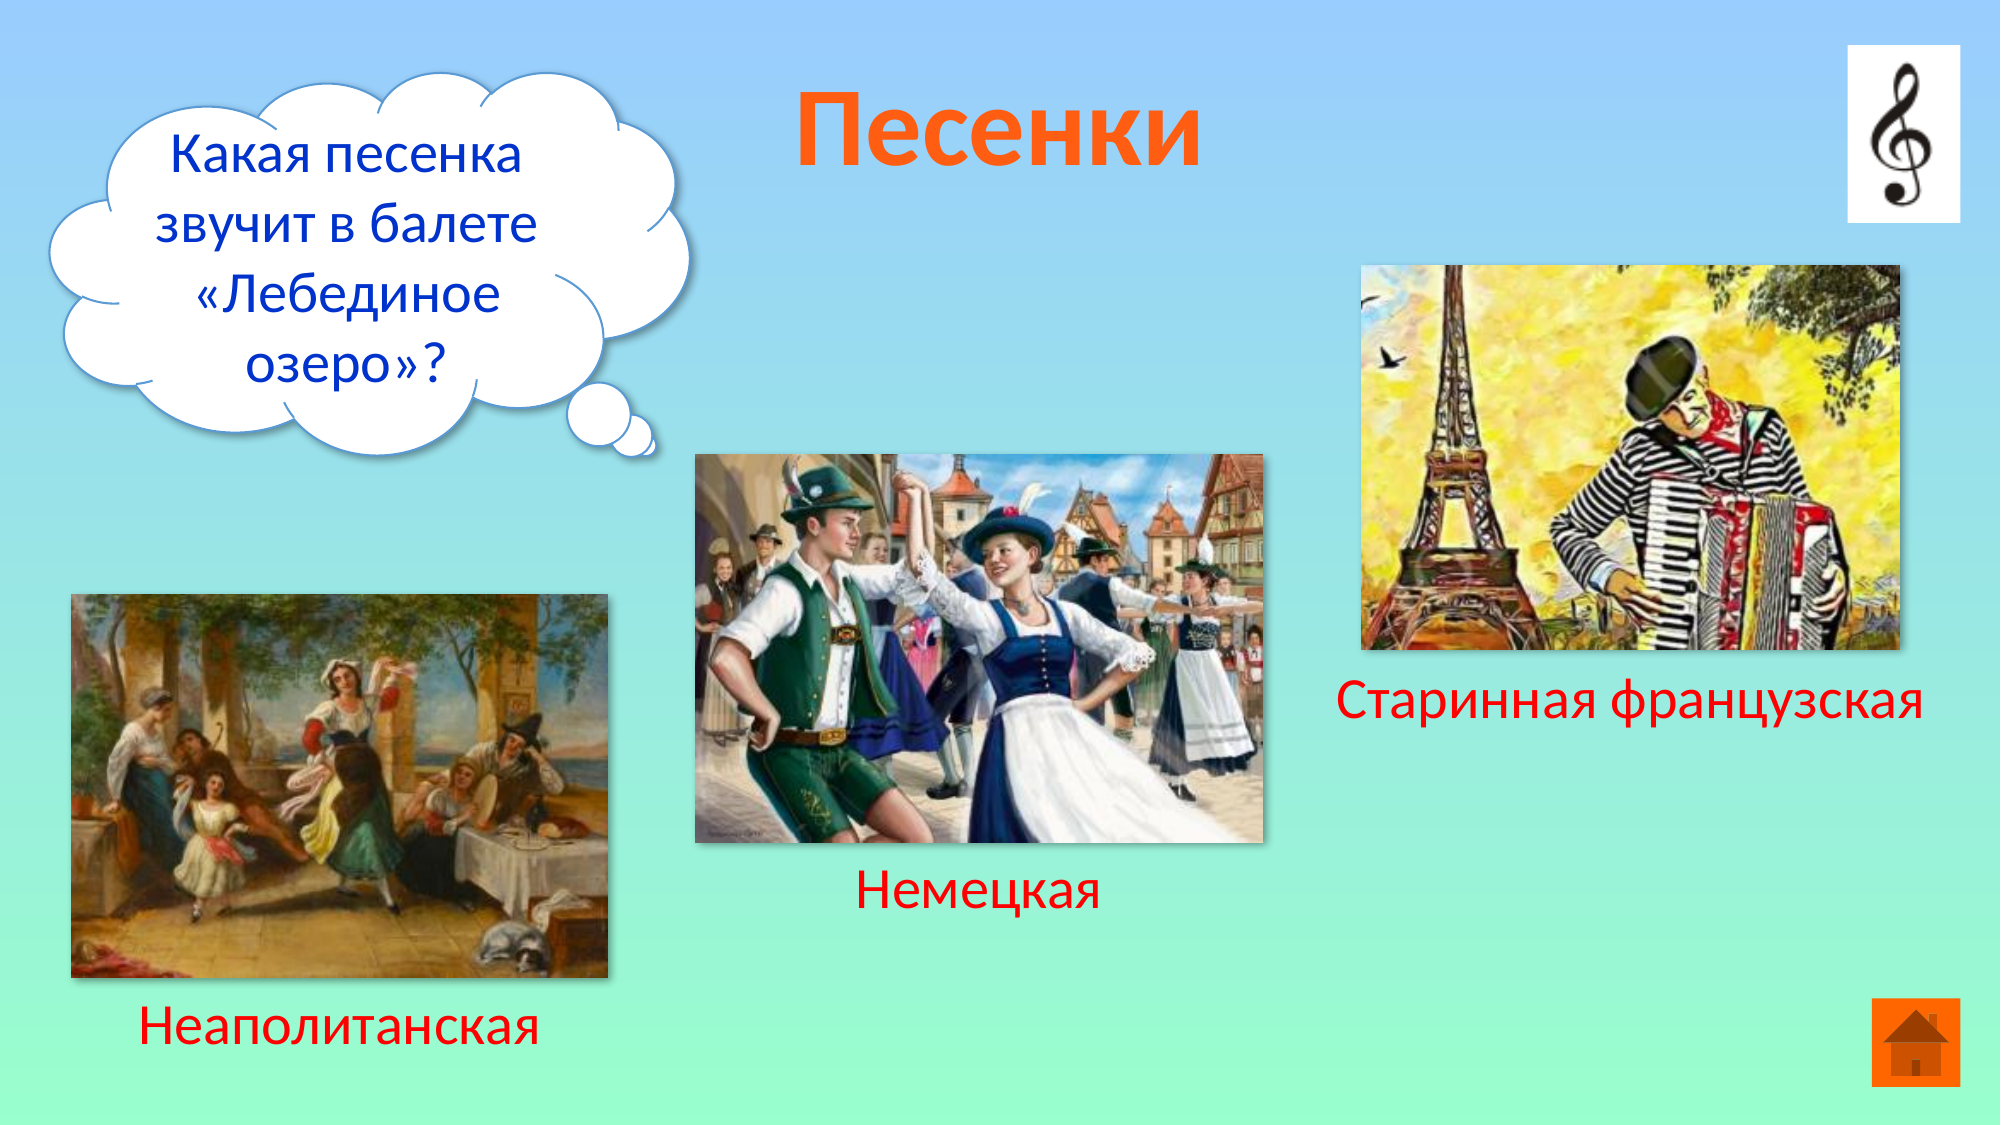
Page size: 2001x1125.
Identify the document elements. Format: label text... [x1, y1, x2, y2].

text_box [1316, 265, 1945, 739]
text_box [71, 594, 608, 1066]
picture [1847, 45, 1961, 223]
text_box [695, 454, 1263, 929]
text_box Песенки [779, 45, 1221, 196]
text_box Какая песенка звучит в балете «Лебединое озеро»? [48, 71, 691, 459]
text_box [1871, 997, 1961, 1088]
